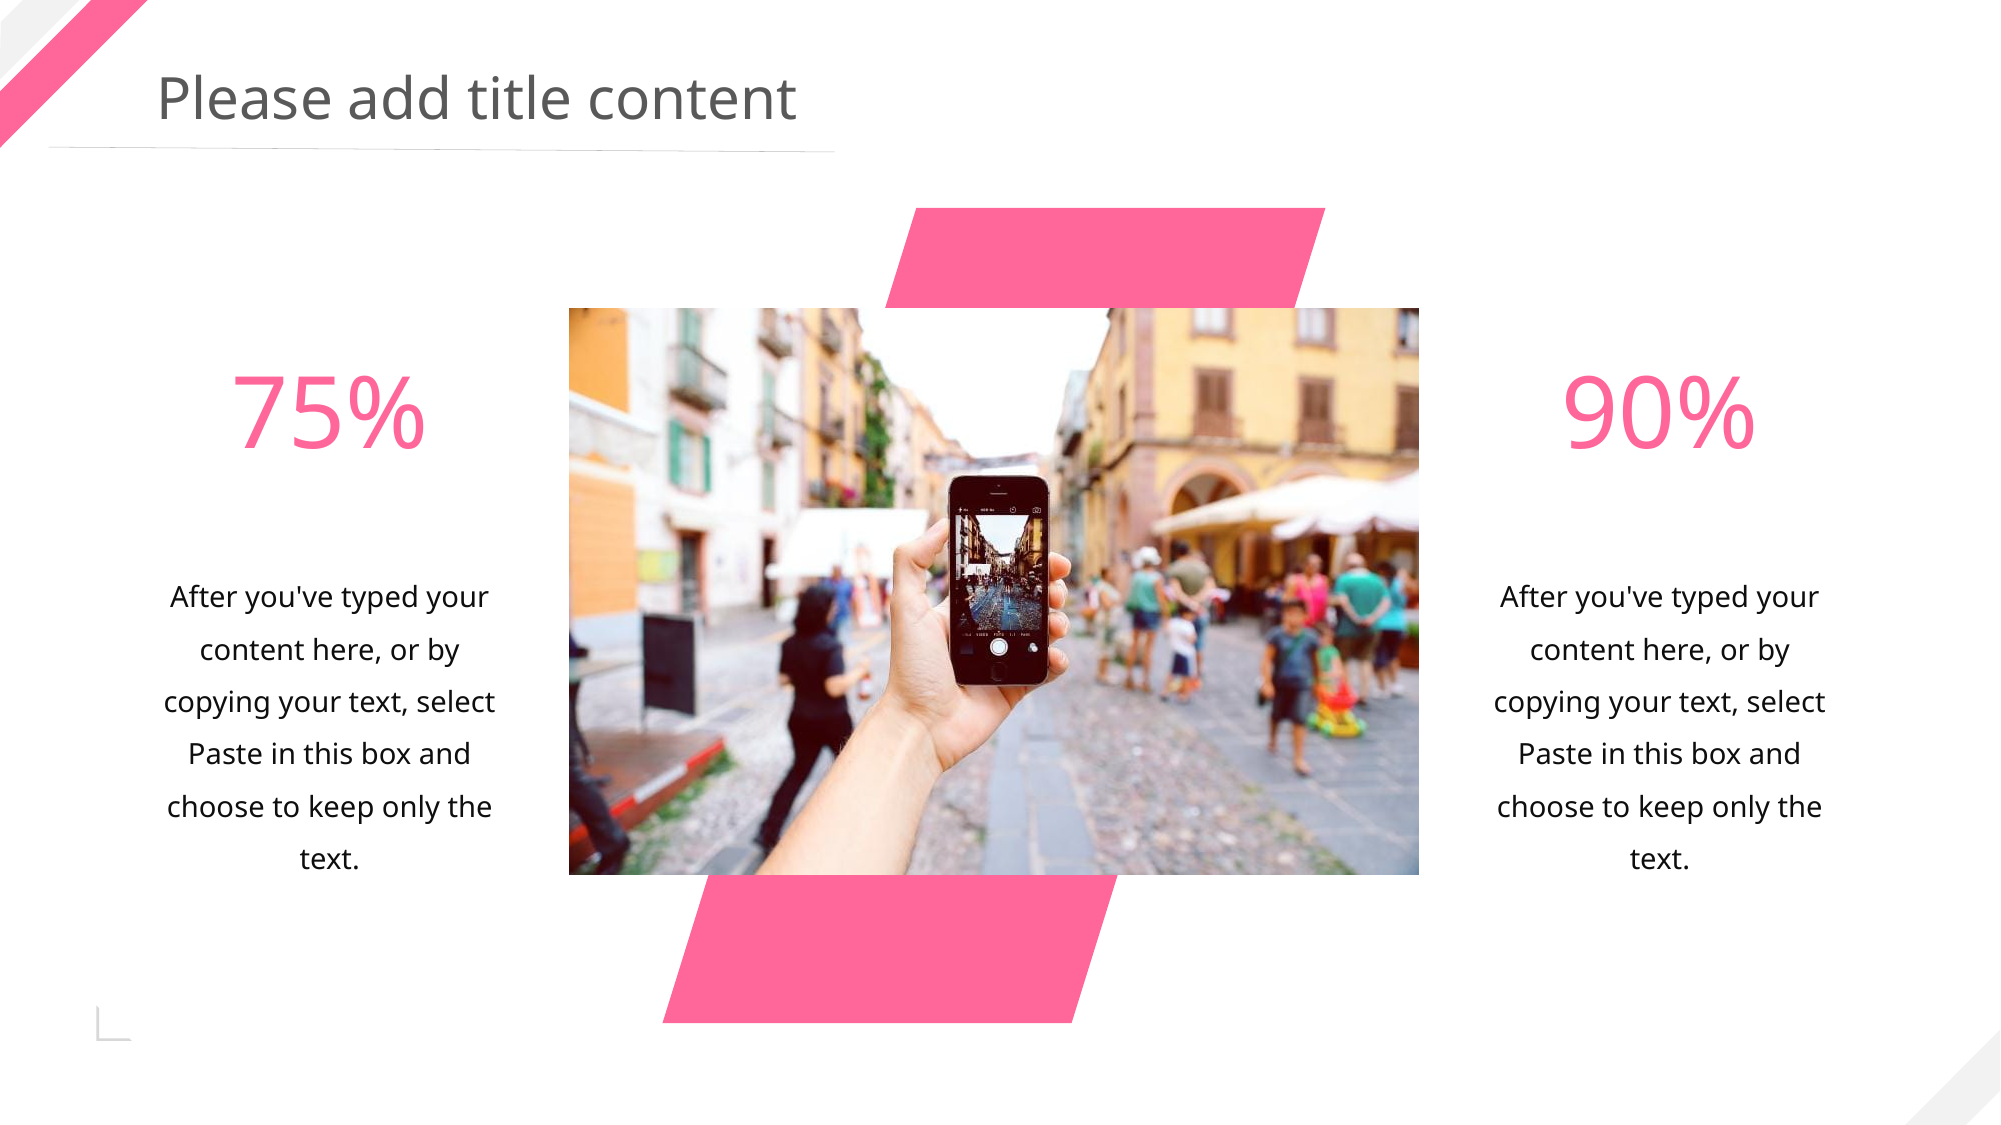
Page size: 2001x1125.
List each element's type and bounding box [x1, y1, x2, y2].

text_box [884, 206, 1327, 308]
text_box [125, 340, 535, 775]
text_box [661, 875, 1119, 1025]
picture [569, 308, 1419, 875]
text_box [1455, 340, 1865, 775]
